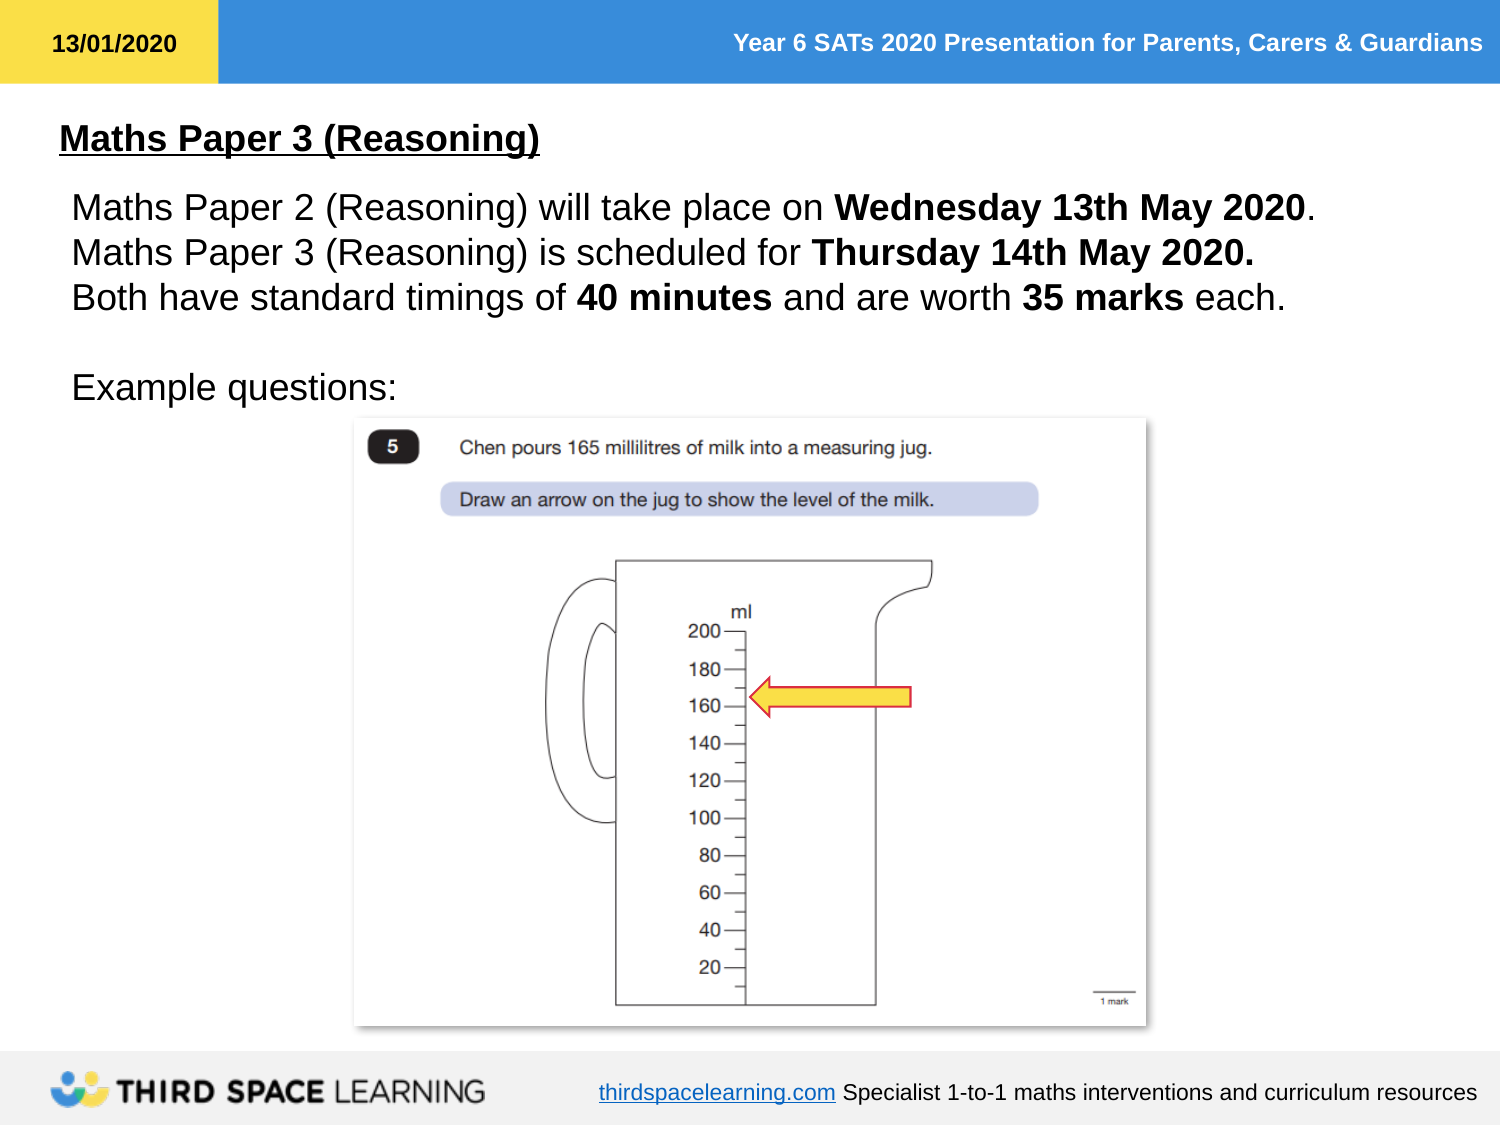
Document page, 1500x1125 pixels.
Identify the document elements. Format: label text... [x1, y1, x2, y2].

text_box Maths Paper 3 (Reasoning) [44, 106, 556, 167]
picture [50, 1071, 485, 1108]
text_box Maths Paper 2 (Reasoning) will take place on Wednesday 13th May 2020. Maths Paper 3 (Reasoning) is scheduled for Thursday 14th May 2020. Both have standard timings of 40 minutes and are worth 35 marks each. Example questions: [56, 175, 1465, 416]
picture [354, 418, 1146, 1026]
